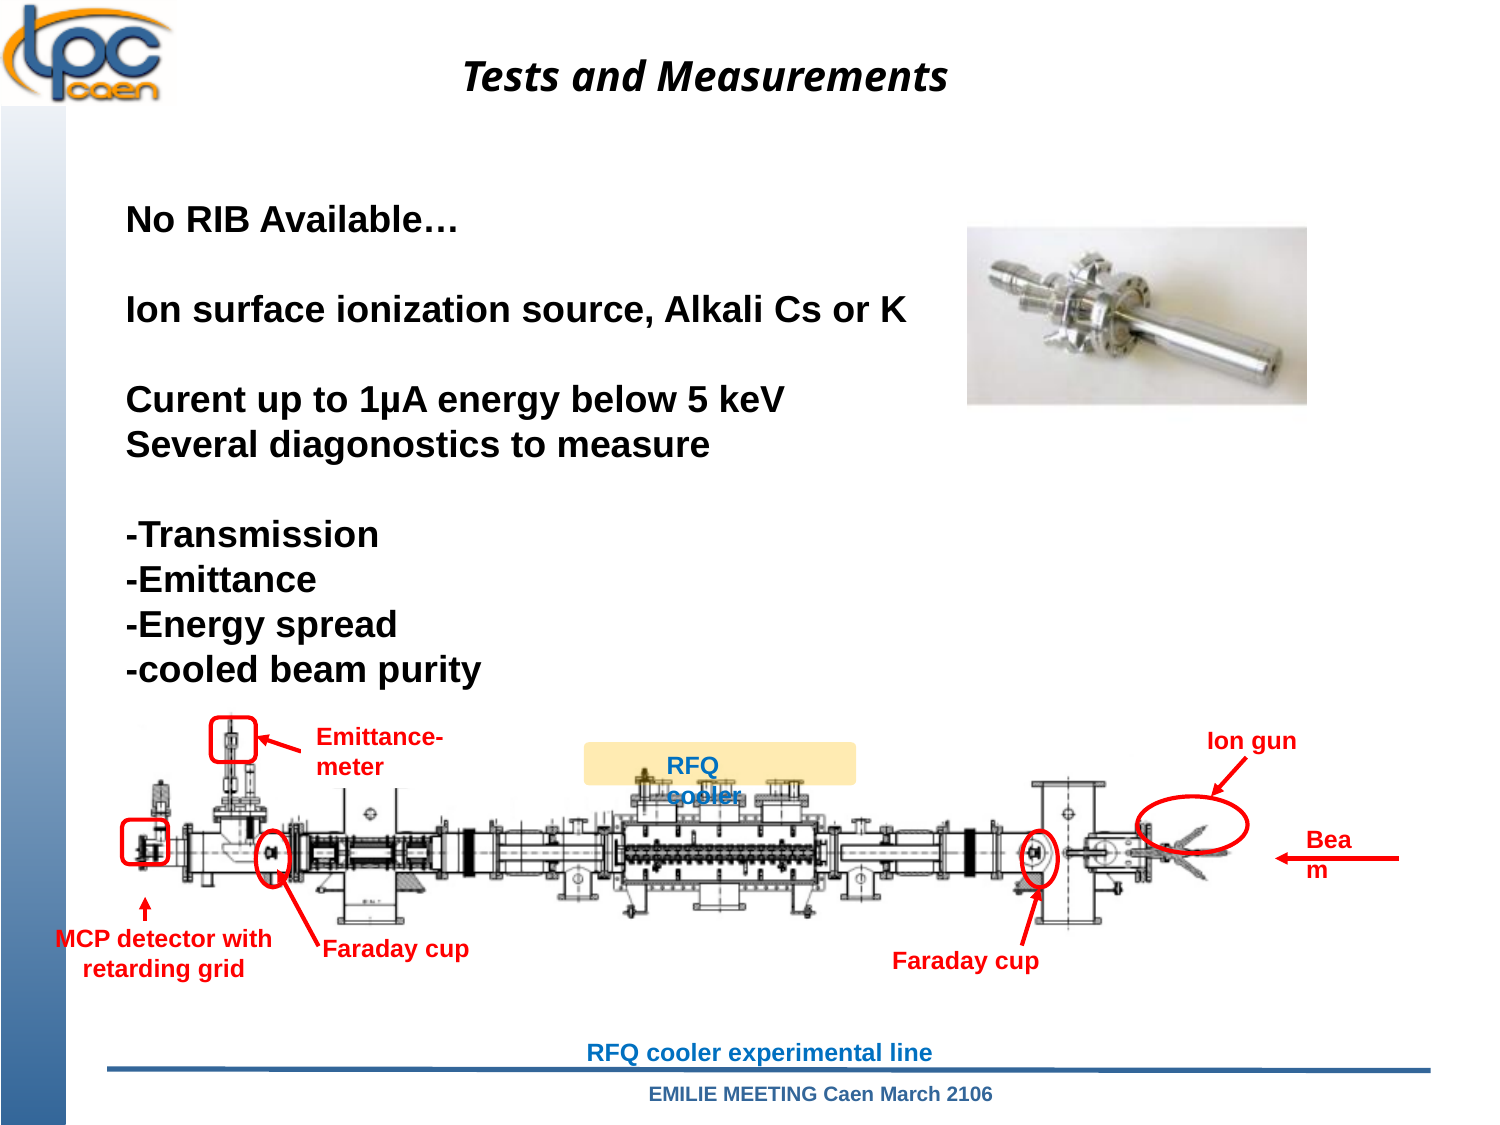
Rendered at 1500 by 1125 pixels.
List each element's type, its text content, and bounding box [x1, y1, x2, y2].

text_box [38, 692, 1400, 1075]
text_box No RIB Available… Ion surface ionization source, Alkali Cs or K Curent up to 1µA energy below 5 keV Several diagonostics to measure -Transmission -Emittance -Energy spread -cooled beam purity [110, 187, 924, 690]
picture [967, 145, 1307, 486]
picture [0, 0, 177, 106]
text_box Tests and Measurements [295, 42, 1116, 108]
